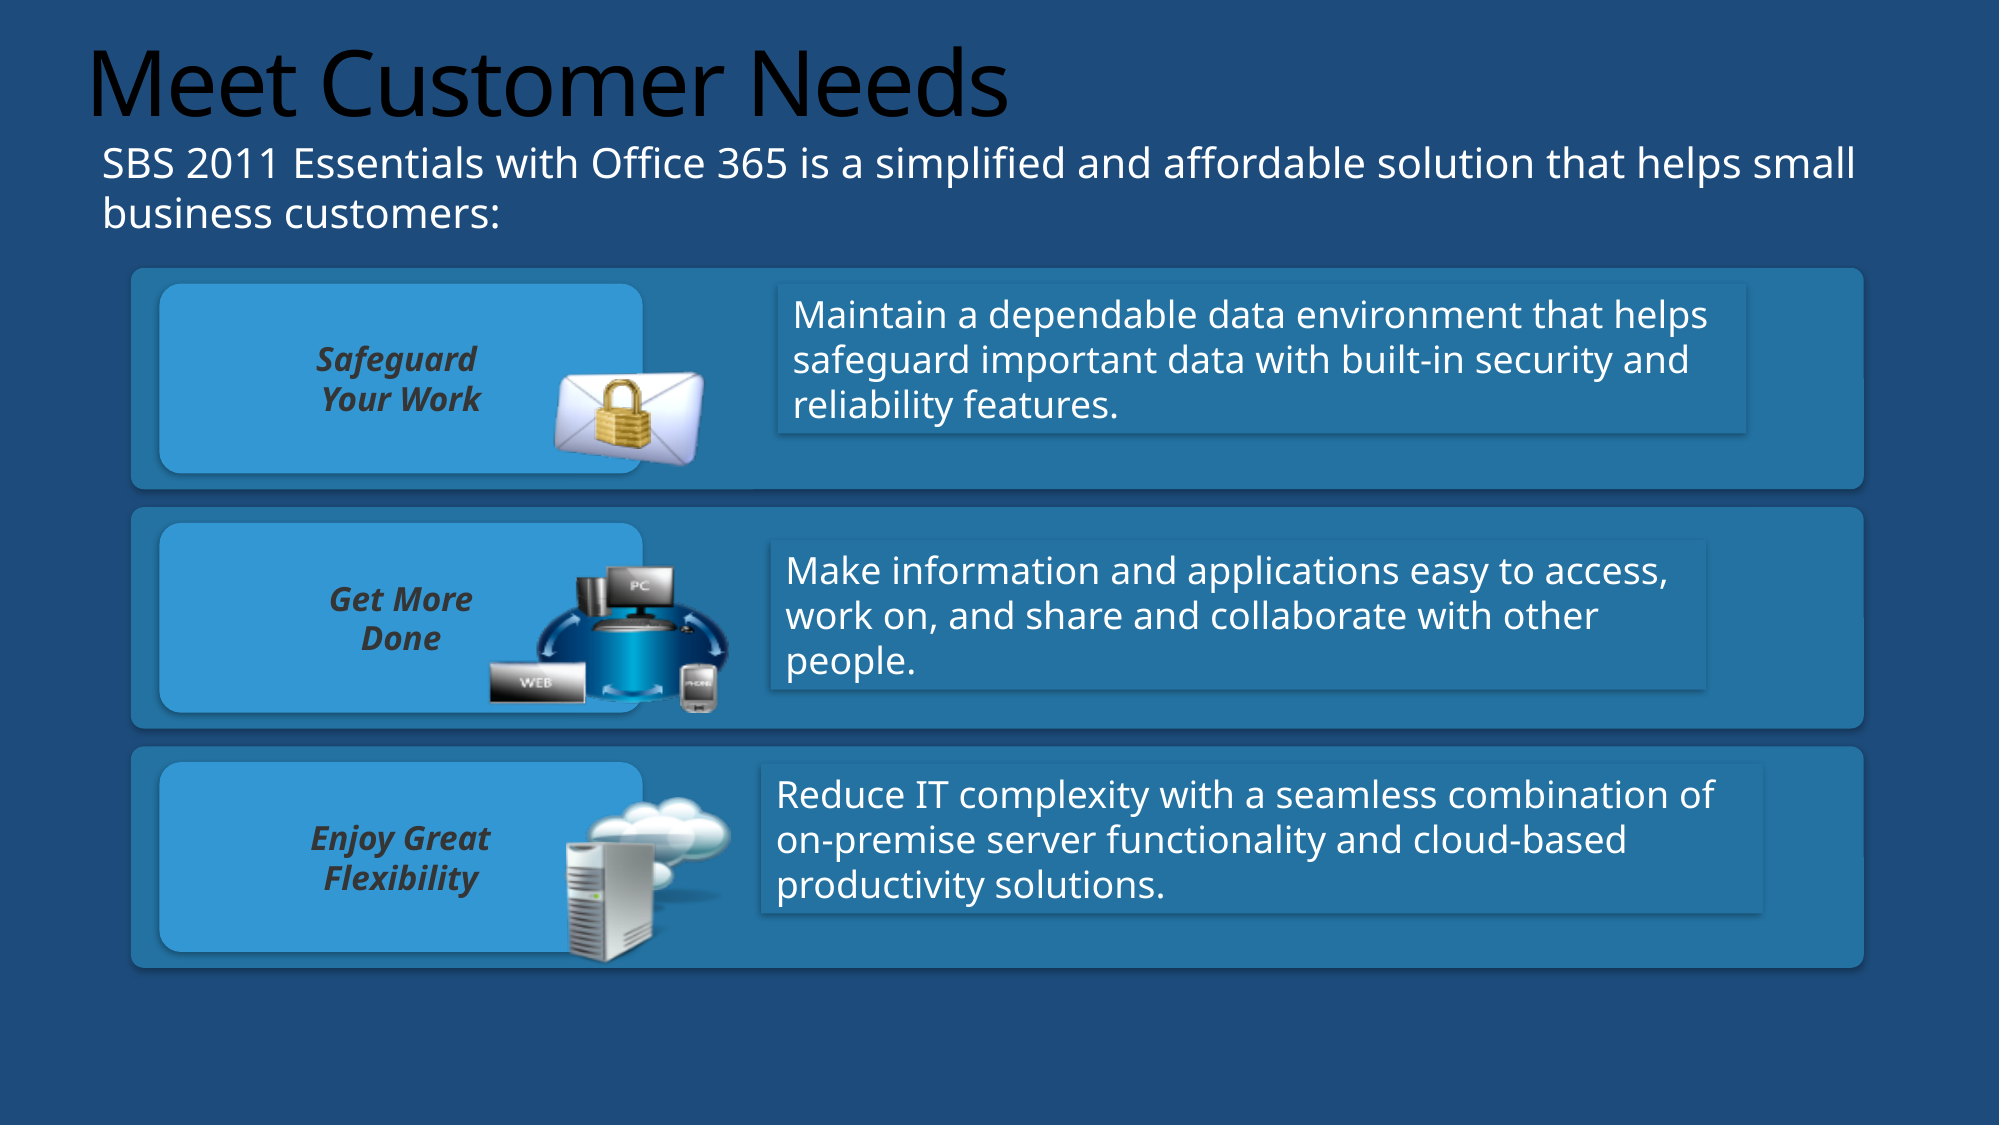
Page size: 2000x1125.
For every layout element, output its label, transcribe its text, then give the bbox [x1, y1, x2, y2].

text_box Make information and applications easy to access, work on, and share and collaborate with other people. [770, 539, 1707, 690]
text_box [130, 506, 1865, 730]
text_box [130, 267, 1865, 491]
text_box Maintain a dependable data environment that helps safeguard important data with built-in security and reliability features. [777, 283, 1747, 434]
text_box Get More Done [158, 522, 644, 714]
text_box Enjoy Great Flexibility [158, 761, 644, 953]
picture [564, 797, 731, 965]
text_box SBS 2011 Essentials with Office 365 is a simplified and affordable solution that helps small business customers: [87, 129, 1917, 244]
text_box [130, 745, 1865, 969]
text_box Reduce IT complexity with a seamless combination of on-premise server functionality and cloud-based productivity solutions. [760, 763, 1764, 914]
text_box Safeguard Your Work [158, 282, 644, 475]
title Meet Customer Needs [85, 37, 1914, 138]
picture [482, 562, 738, 713]
picture [549, 350, 707, 467]
